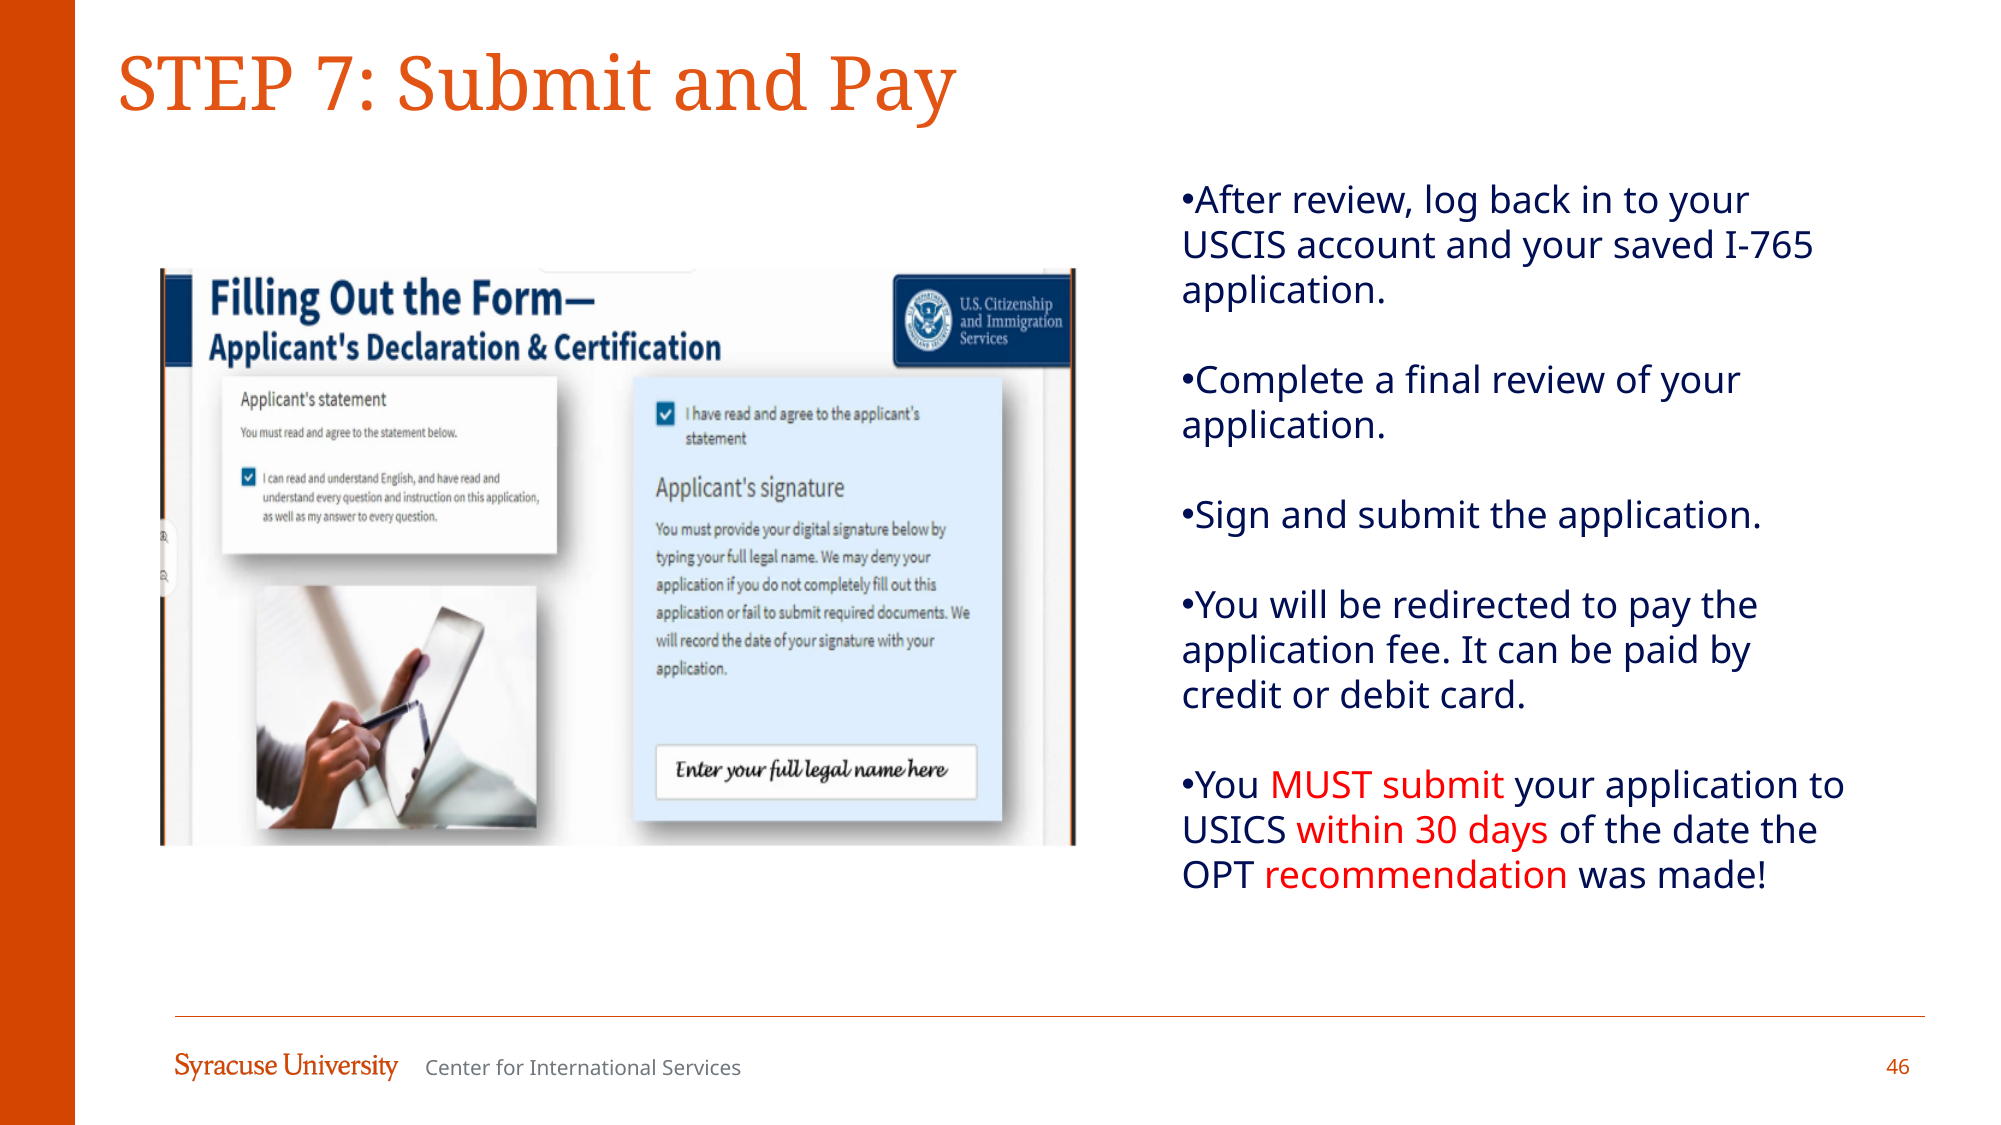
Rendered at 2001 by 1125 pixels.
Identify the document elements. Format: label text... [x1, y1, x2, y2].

list Center for International Services [410, 1039, 1825, 1098]
list [135, 134, 1901, 957]
picture [174, 1052, 399, 1082]
text_box After review, log back in to your USCIS account and your saved I-765 application. Complete a final review of your application. Sign and submit the application. You will be redirected to pay the application fee. It can be paid by credit or debit card. You MUST submit your application to USICS within 30 days of the date the OPT recommendation was made! [1166, 168, 1865, 904]
title STEP 7: Submit and Pay [102, 27, 1901, 135]
picture [134, 256, 1108, 869]
slide_number 46 [1825, 1038, 1925, 1099]
